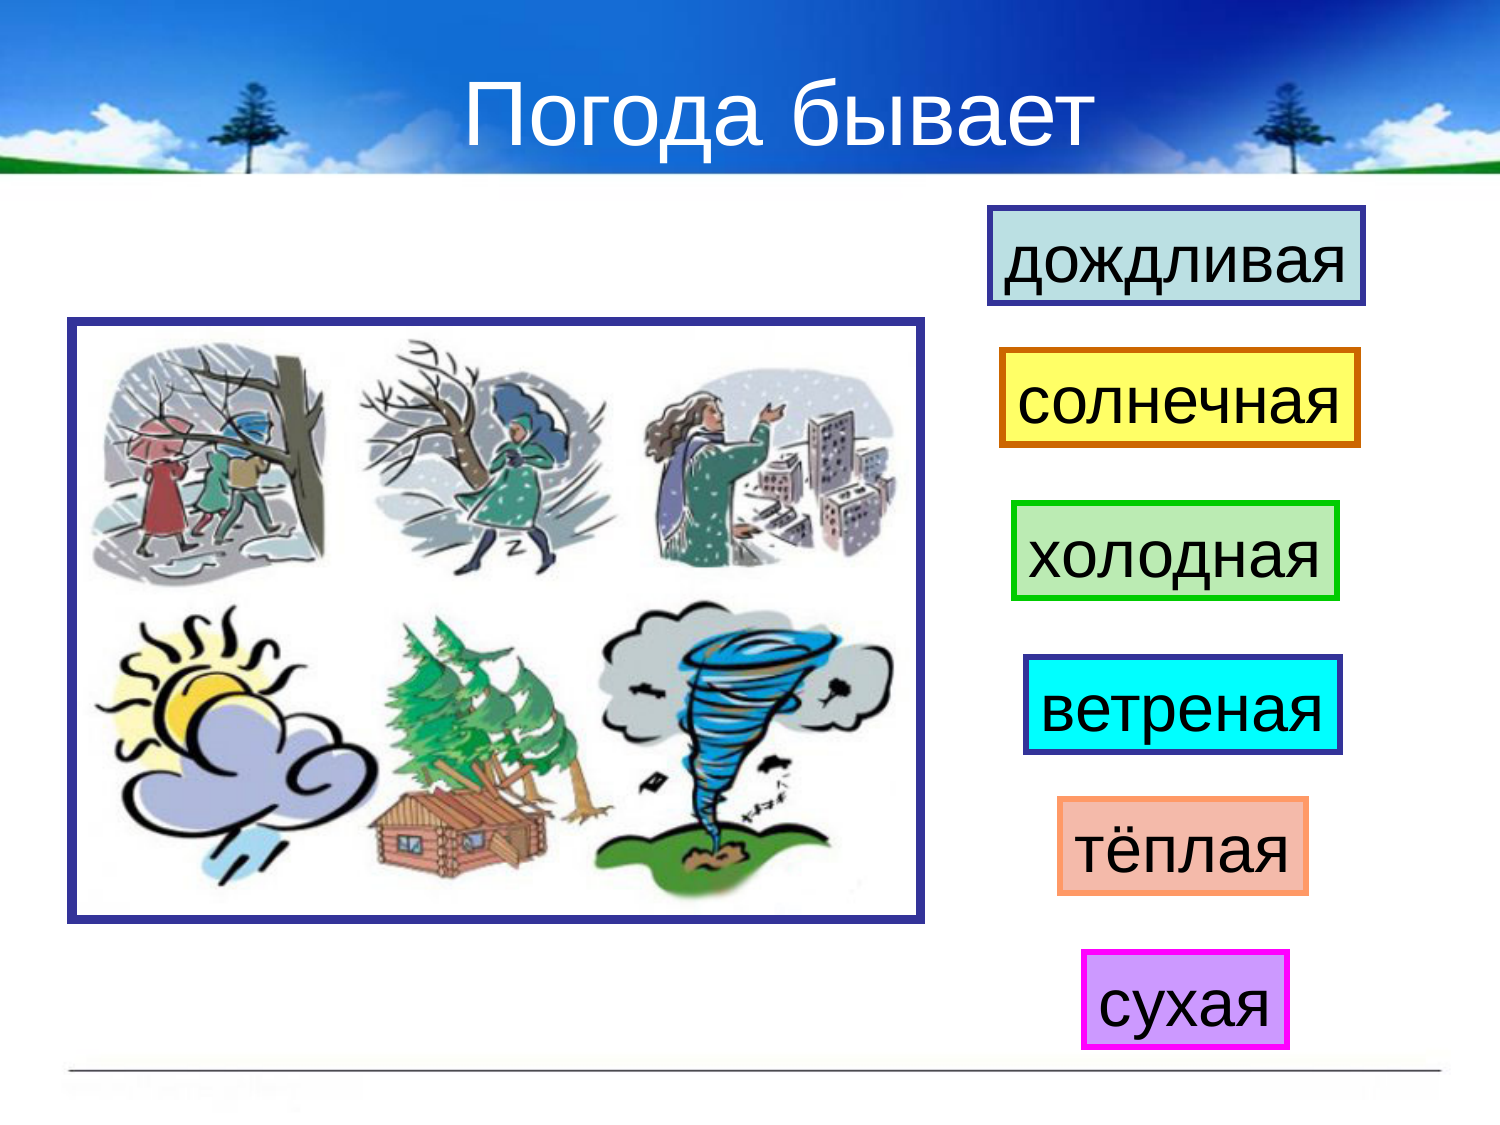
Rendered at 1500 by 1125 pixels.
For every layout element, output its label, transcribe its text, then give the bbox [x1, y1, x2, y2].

text_box ветреная [1026, 656, 1341, 752]
text_box тёплая [1060, 798, 1306, 894]
text_box солнечная [1002, 349, 1358, 445]
text_box сухая [1084, 952, 1287, 1047]
text_box холодная [1014, 503, 1337, 598]
picture [0, 0, 1500, 1125]
title Погода бывает [312, 45, 1247, 173]
text_box дождливая [989, 207, 1363, 303]
